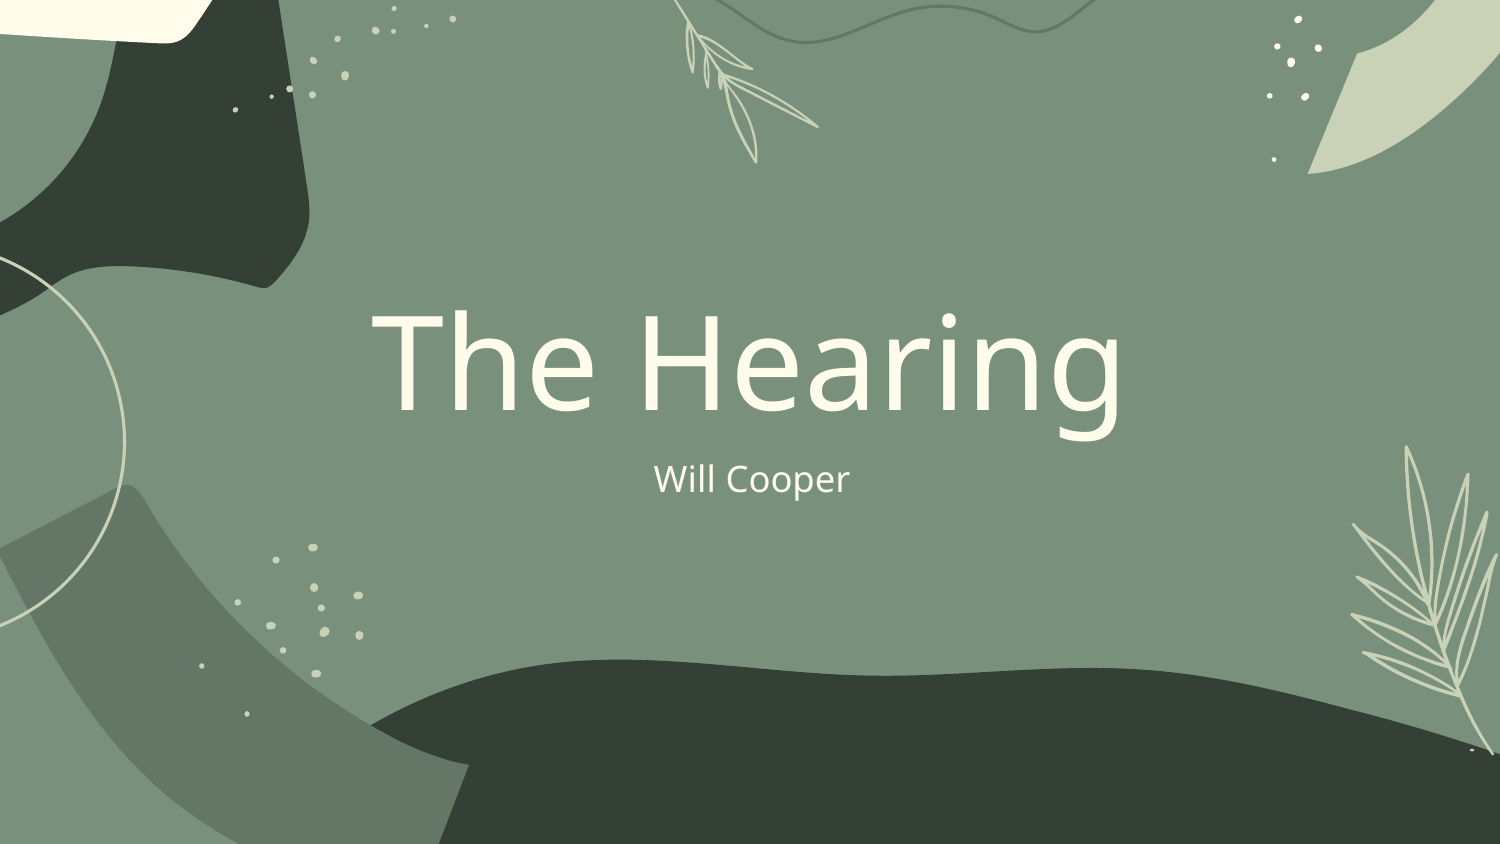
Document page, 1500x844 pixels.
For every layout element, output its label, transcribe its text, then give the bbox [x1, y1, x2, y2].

title The Hearing [311, 264, 1189, 580]
subtitle Will Cooper [311, 440, 1173, 516]
